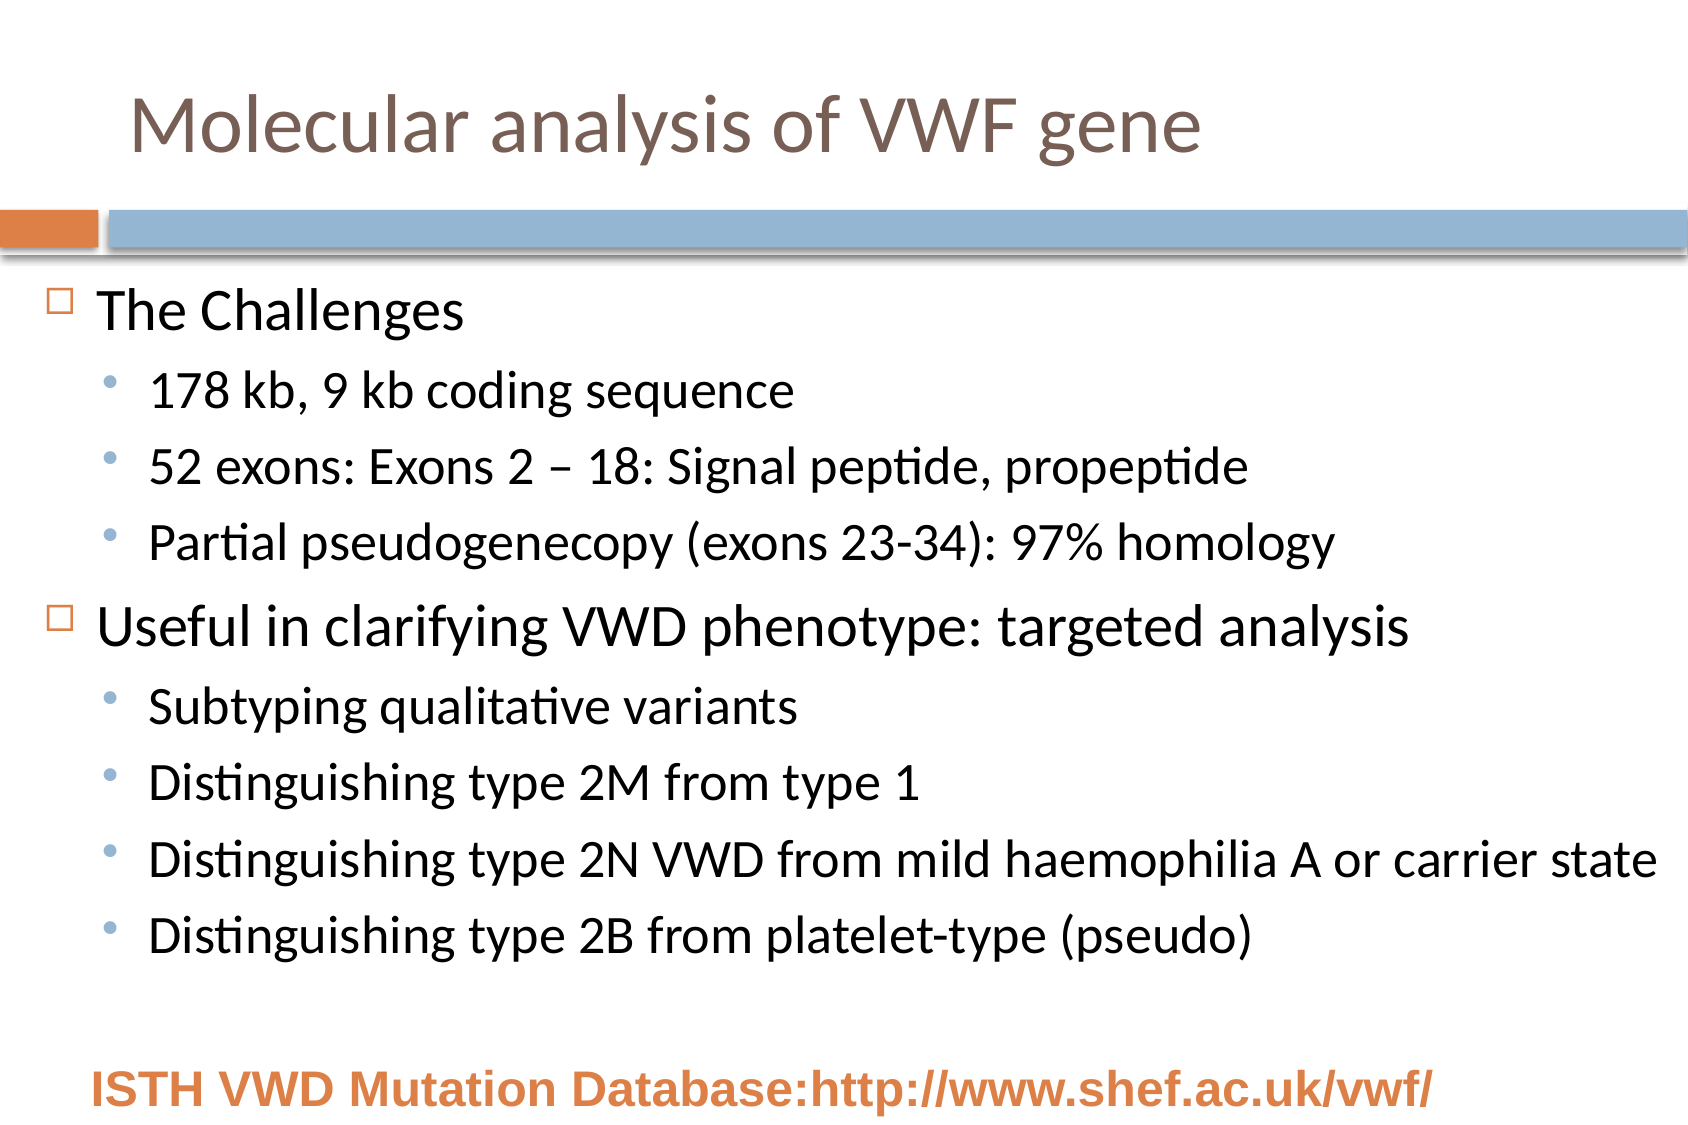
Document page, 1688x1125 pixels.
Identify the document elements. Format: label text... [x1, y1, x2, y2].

text_box ISTH VWD Mutation Database:http://www.shef.ac.uk/vwf/ [75, 1049, 1623, 1124]
list The Challenges 178 kb, 9 kb coding sequence 52 exons: Exons 2 – 18: Signal peptide, propeptide Partial pseudogenecopy (exons 23-34): 97% homology Useful in clarifying VWD phenotype: targeted analysis Subtyping qualitative variants Distinguishing type 2M from type 1 Distinguishing type 2N VWD from mild haemophilia A or carrier state Distinguishing type 2B from platelet-type (pseudo) [28, 262, 1688, 1001]
title Molecular analysis of VWF gene [112, 37, 1618, 201]
